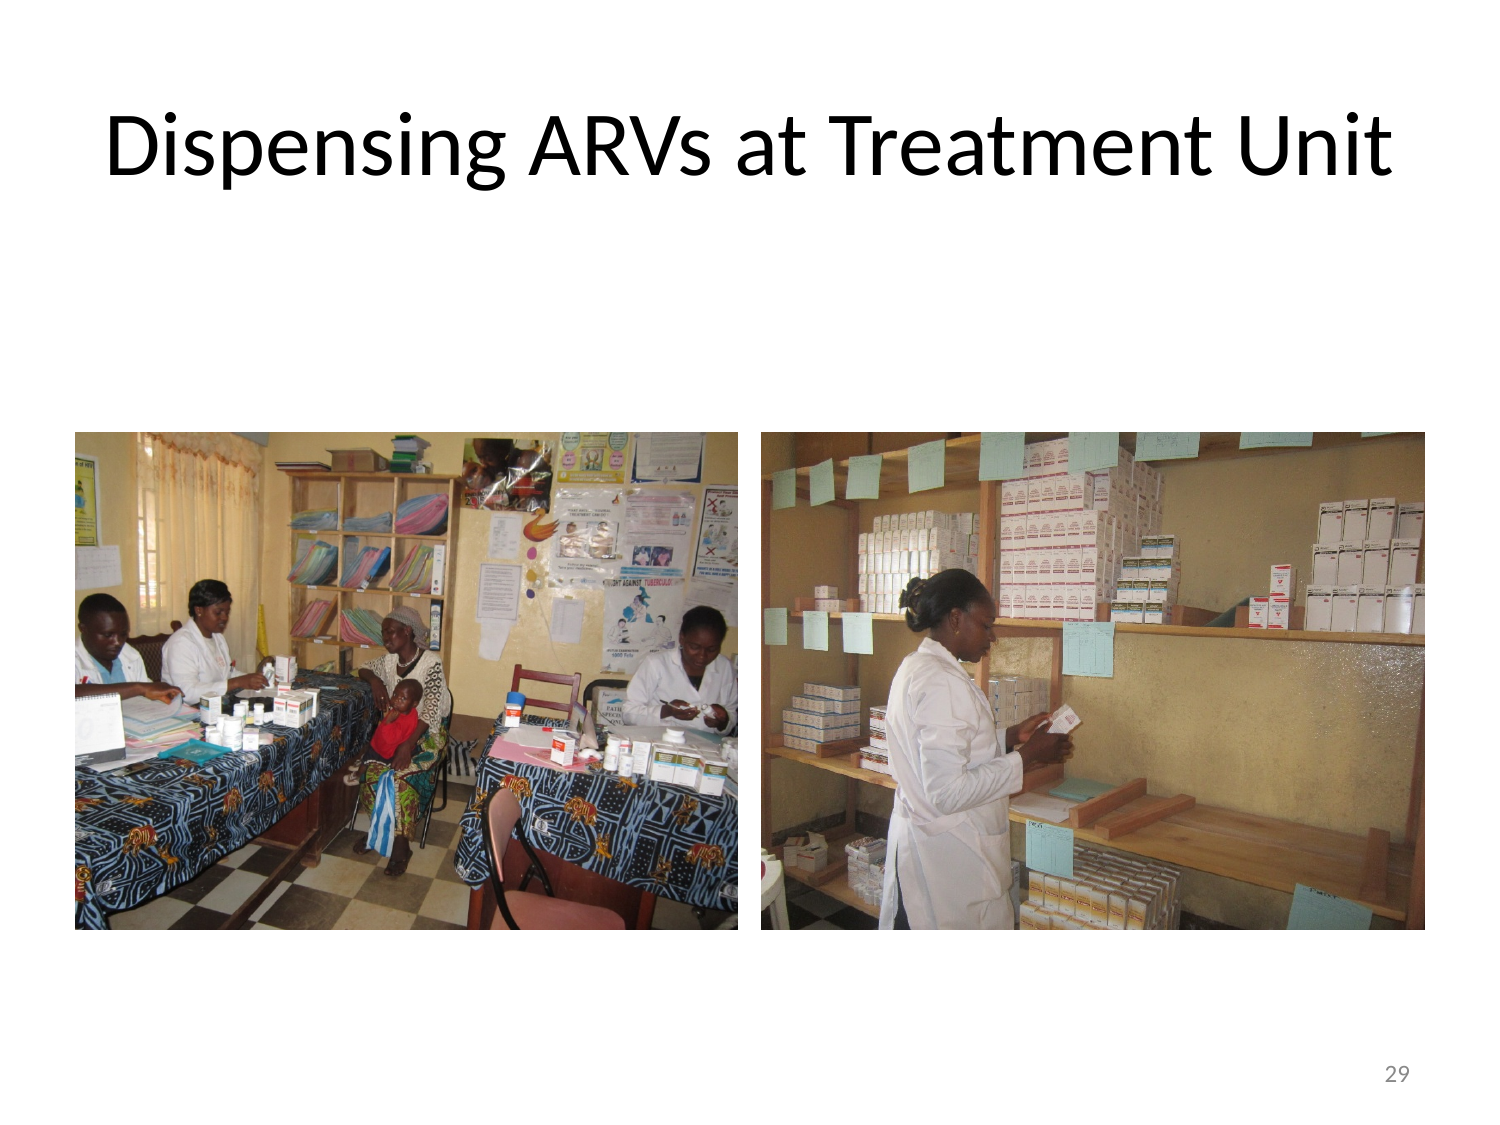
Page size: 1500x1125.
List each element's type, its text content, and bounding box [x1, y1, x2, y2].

slide_number 29 [1074, 1042, 1425, 1103]
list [74, 431, 738, 930]
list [761, 431, 1426, 930]
title Dispensing ARVs at Treatment Unit [74, 44, 1426, 233]
